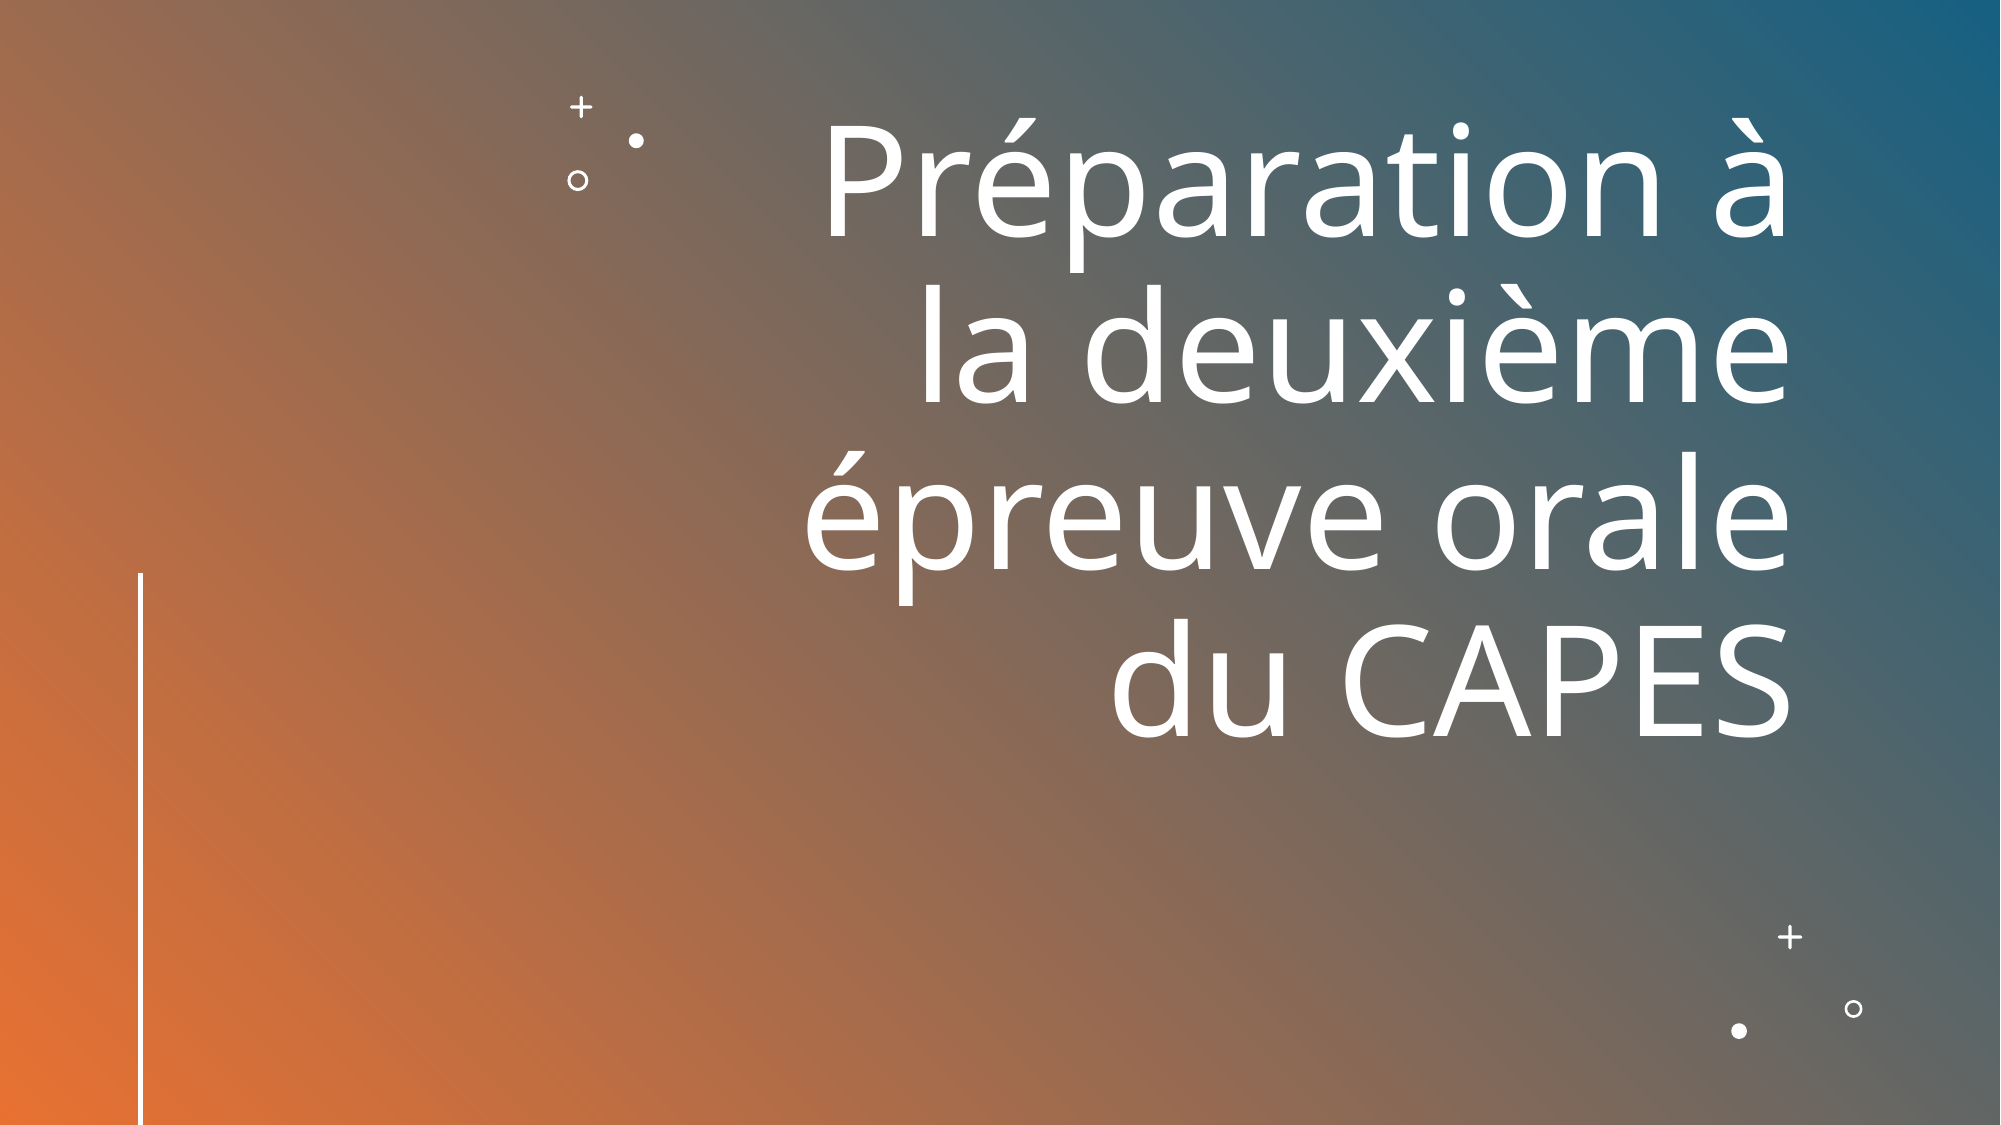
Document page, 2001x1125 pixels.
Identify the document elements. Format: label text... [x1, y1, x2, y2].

text_box [0, 0, 2000, 1125]
text_box [1731, 1023, 1747, 1039]
text_box [1777, 924, 1803, 950]
text_box [628, 133, 644, 149]
text_box [1844, 1000, 1863, 1018]
text_box [567, 170, 589, 192]
text_box [569, 95, 593, 119]
title Préparation à la deuxième épreuve orale du CAPES [636, 95, 1812, 779]
